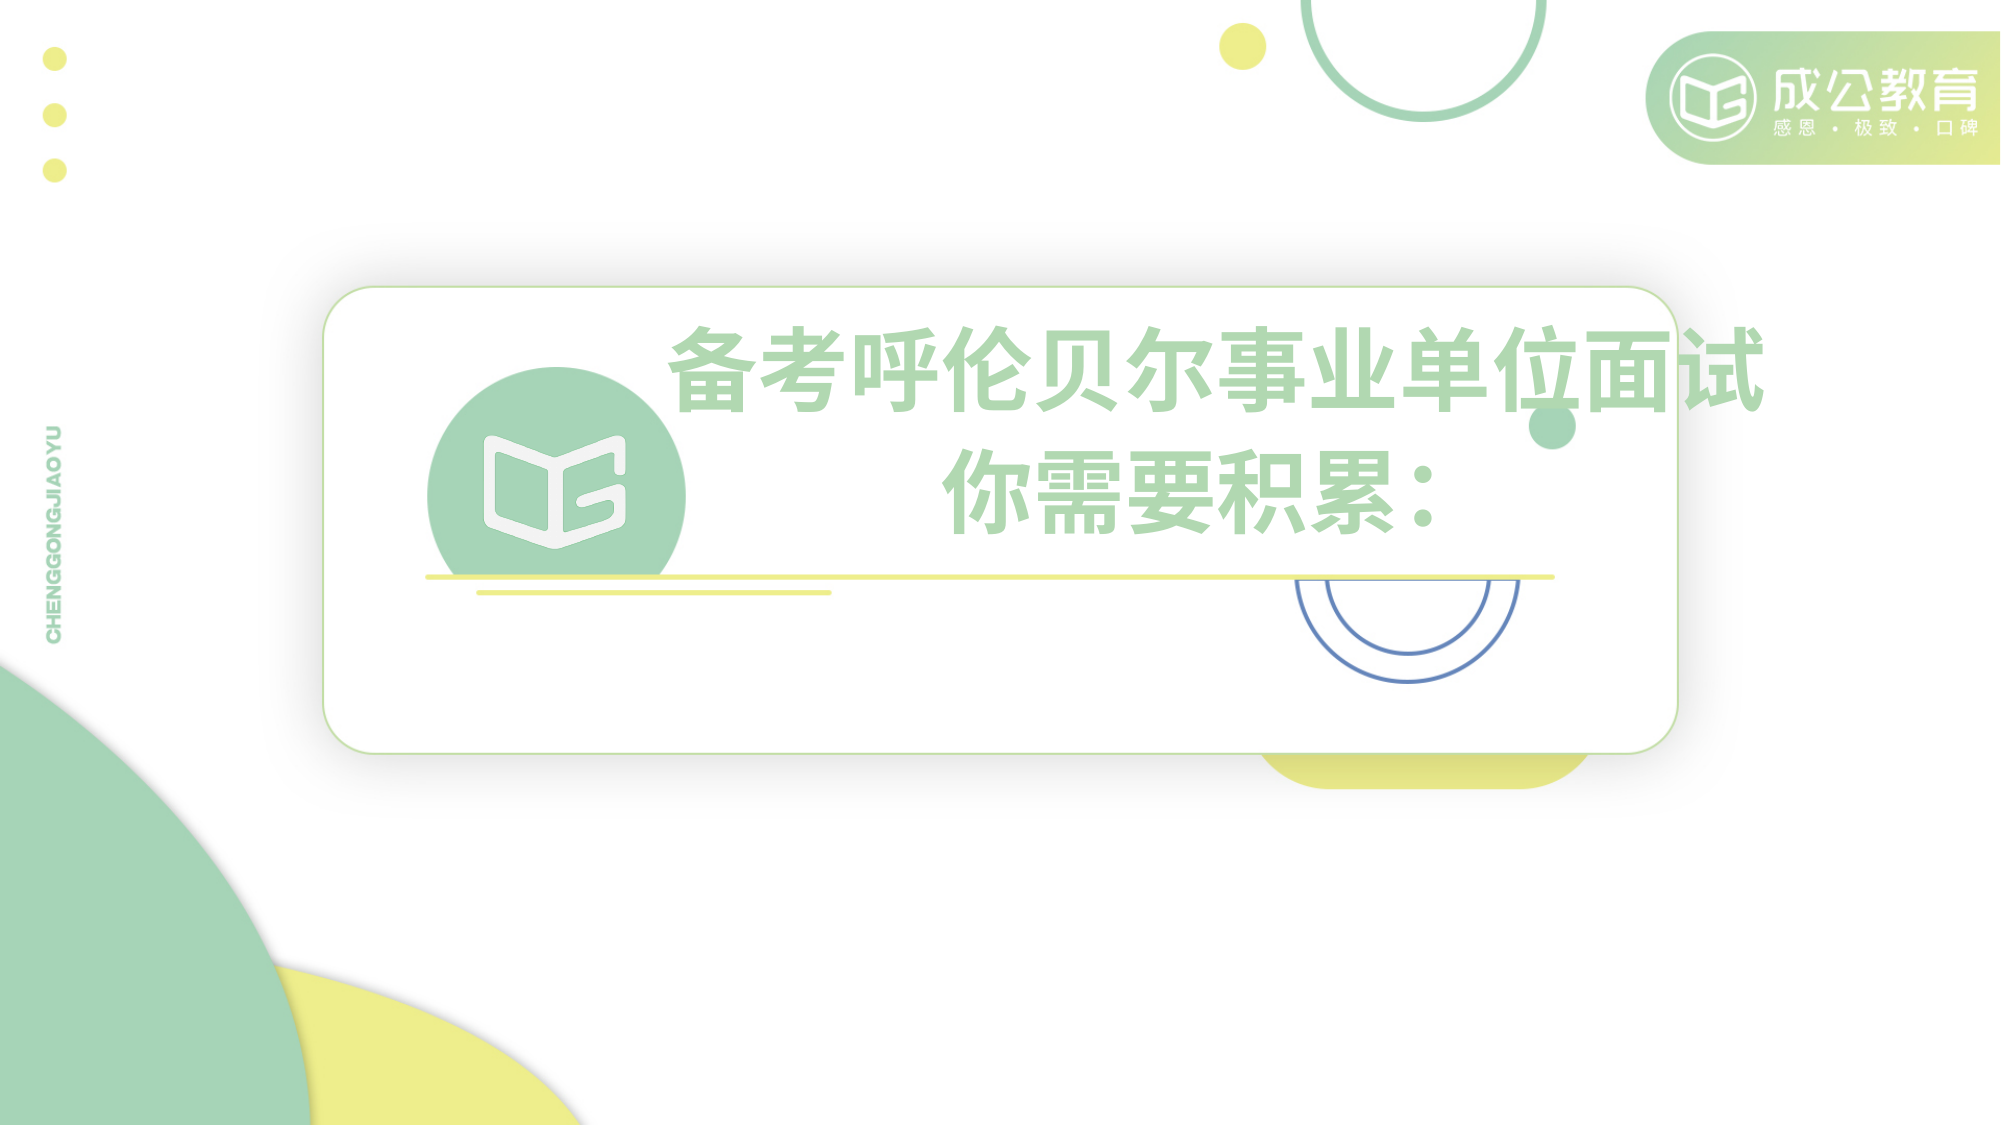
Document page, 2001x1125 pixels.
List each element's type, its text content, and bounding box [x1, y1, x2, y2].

text_box 备考呼伦贝尔事业单位面试 你需要积累： [568, 157, 1865, 675]
picture [0, 0, 2001, 1125]
